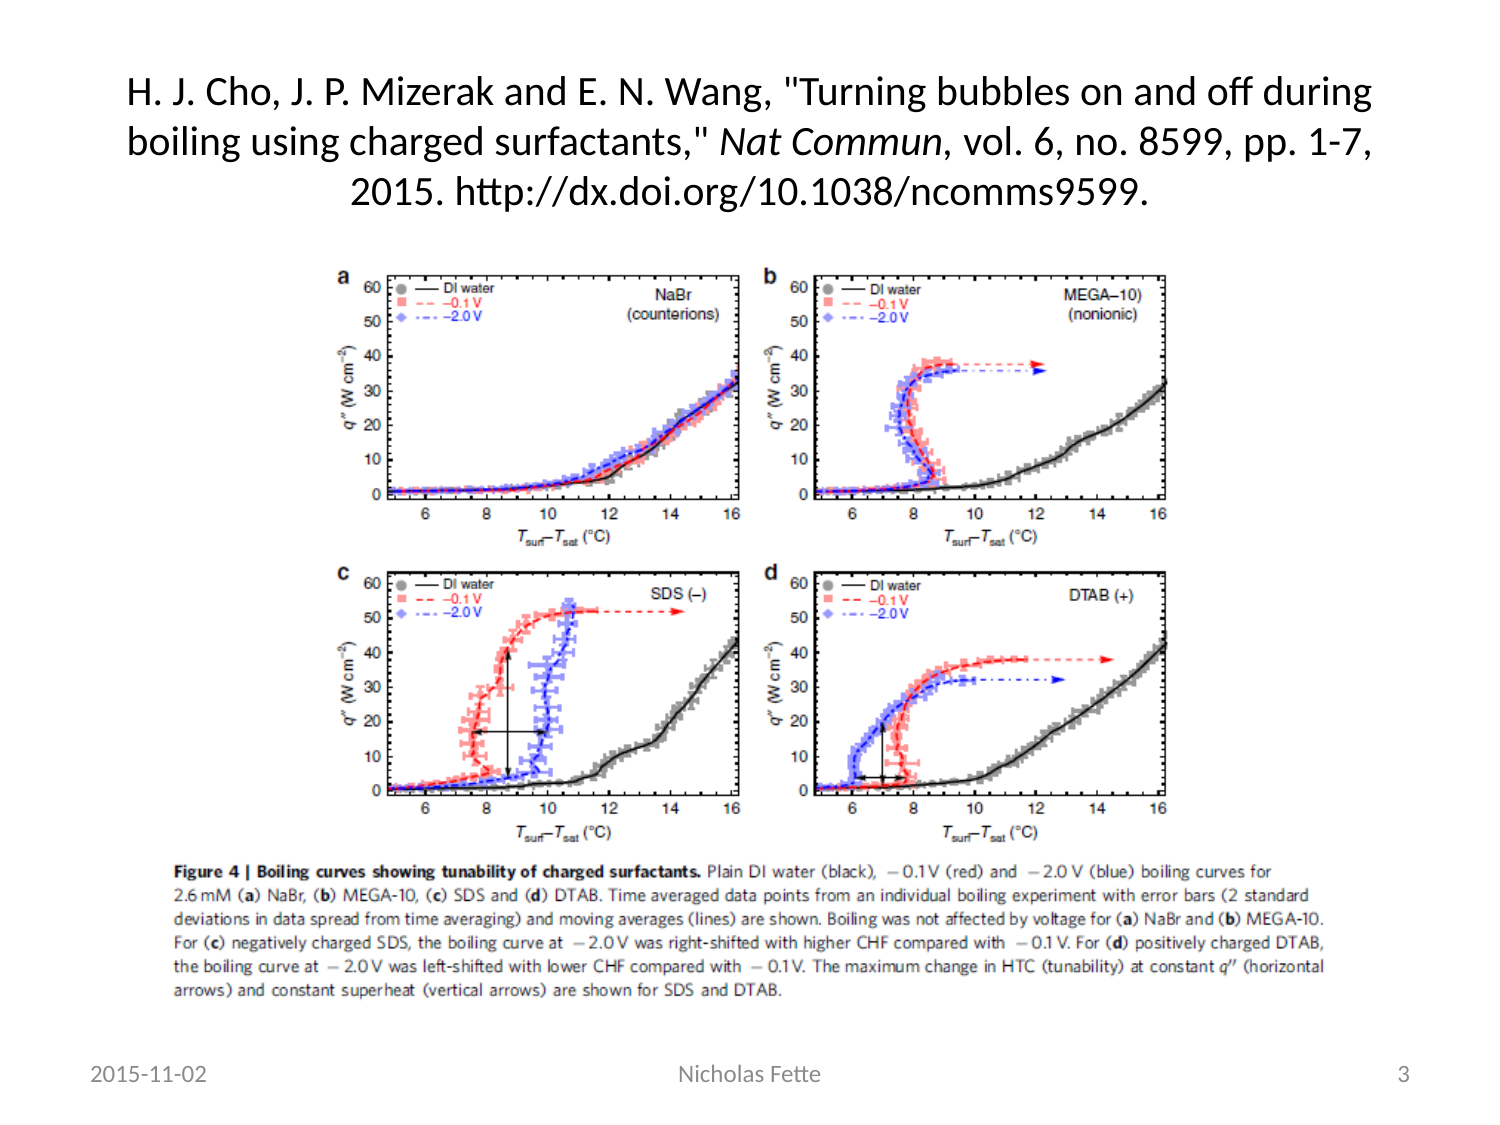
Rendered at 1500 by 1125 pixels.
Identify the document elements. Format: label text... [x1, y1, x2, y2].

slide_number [75, 1042, 425, 1103]
footer Nicholas Fette [512, 1042, 988, 1103]
title H. J. Cho, J. P. Mizerak and E. N. Wang, "Turning bubbles on and off during boiling using charged surfactants," Nat Commun, vol. 6, no. 8599, pp. 1-7, 2015. http://dx.doi.org/10.1038/ncomms9599. [75, 45, 1425, 233]
slide_number 3 [1074, 1042, 1425, 1103]
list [168, 262, 1332, 1006]
